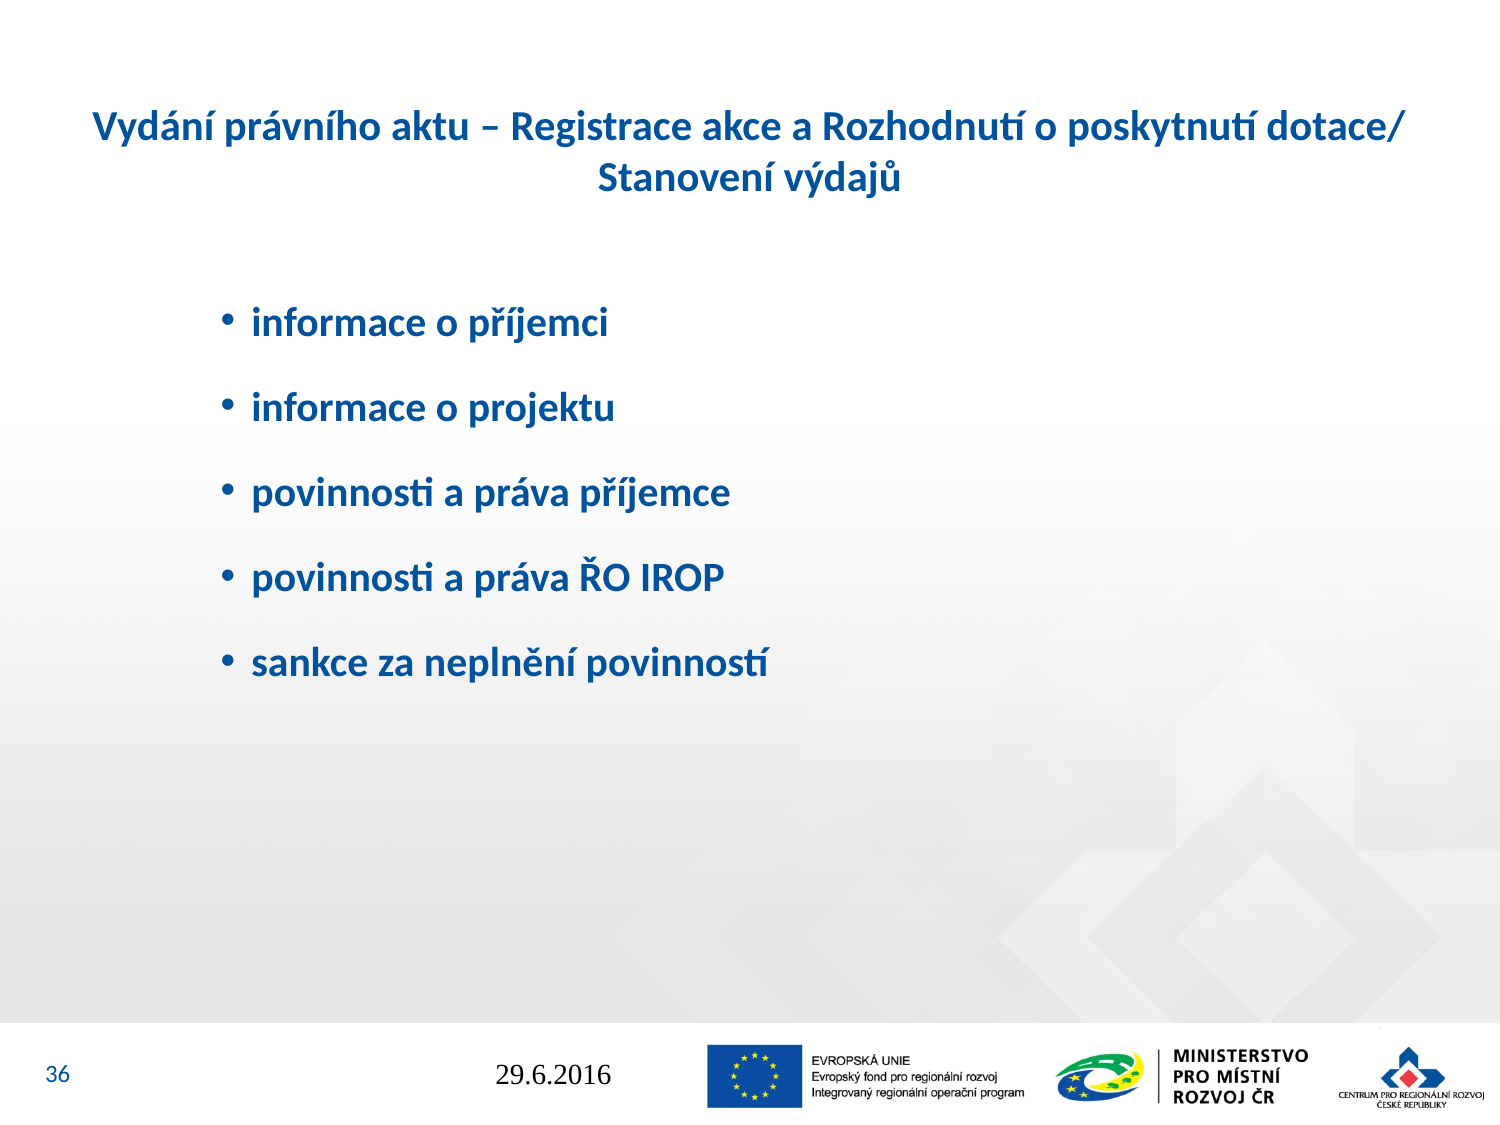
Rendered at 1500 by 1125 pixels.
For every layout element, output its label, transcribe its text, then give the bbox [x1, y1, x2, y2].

title Vydání právního aktu – Registrace akce a Rozhodnutí o poskytnutí dotace/ Stanovení výdajů [75, 81, 1425, 216]
picture [0, 0, 1500, 1125]
list informace o příjemci informace o projektu povinnosti a práva příjemce povinnosti a práva ŘO IROP sankce za neplnění povinností [161, 286, 1425, 1042]
slide_number 36 [30, 1042, 113, 1103]
footer 29.6.2016 [119, 1042, 685, 1103]
